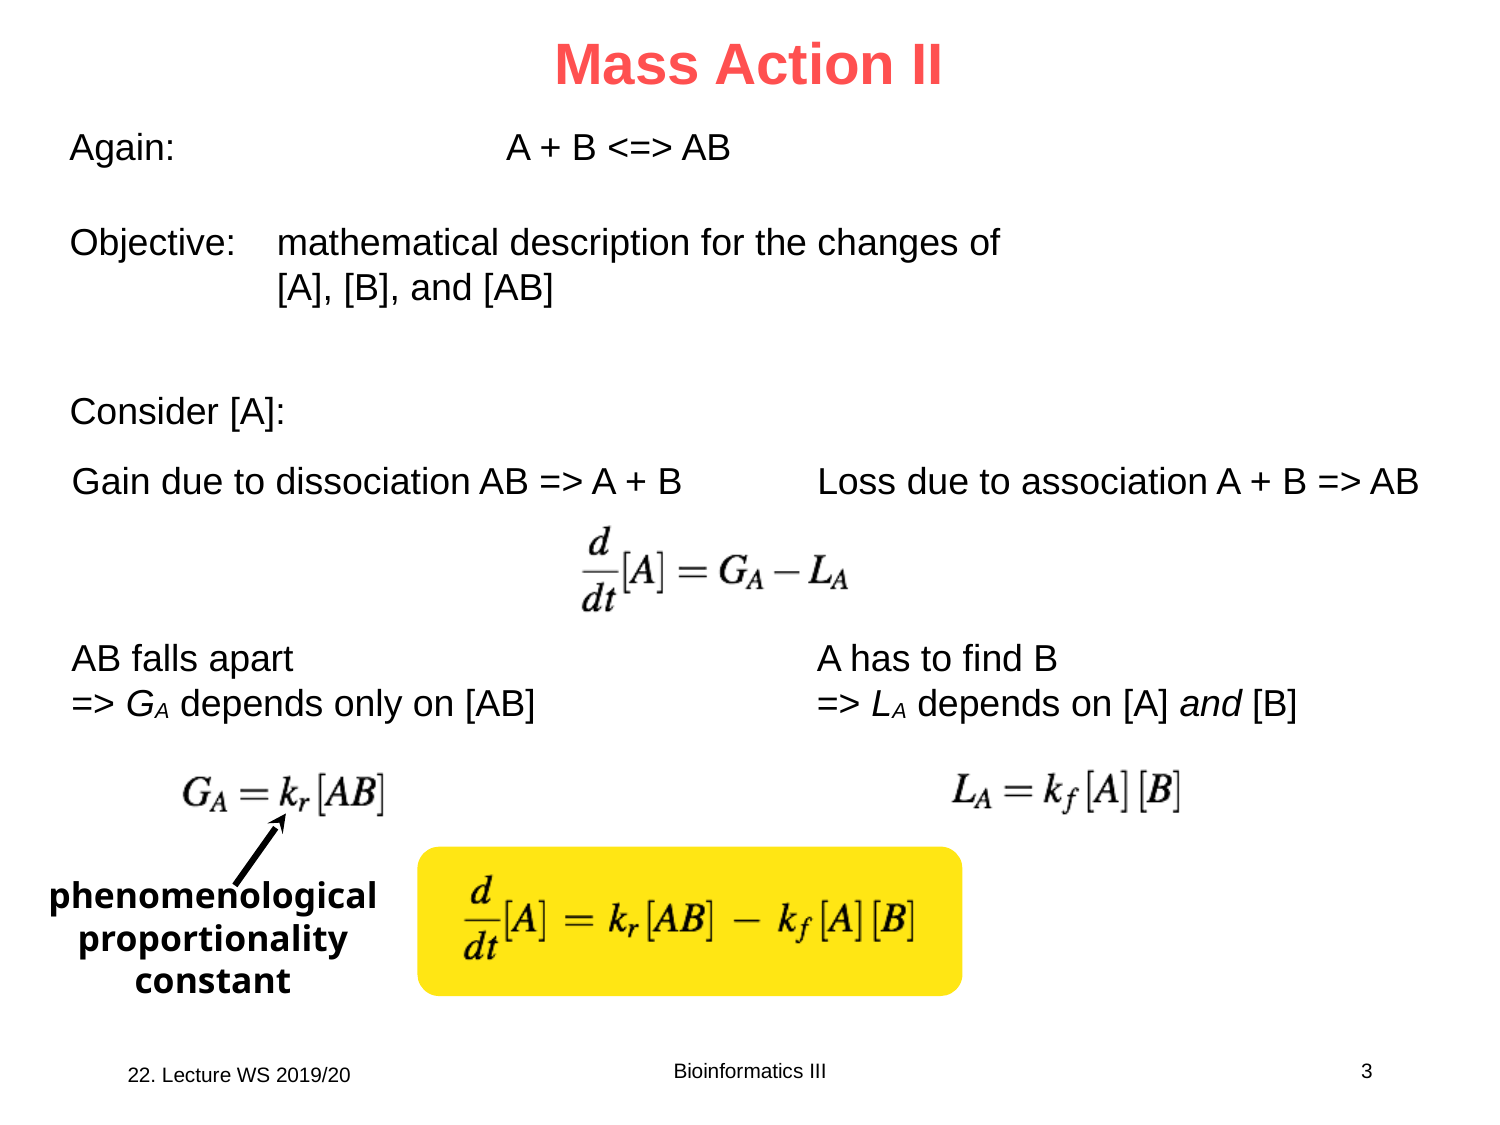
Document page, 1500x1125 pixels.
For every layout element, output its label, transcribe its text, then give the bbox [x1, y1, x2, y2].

text_box Objective: [69, 218, 237, 264]
picture [169, 771, 392, 818]
text_box Gain due to dissociation AB => A + B [71, 456, 684, 503]
text_box [417, 846, 963, 997]
picture [450, 872, 922, 962]
text_box A has to find B => LA depends on [A] and [B] [816, 634, 1299, 725]
footer Bioinformatics III [512, 1024, 988, 1101]
text_box phenomenological proportionality constant [36, 873, 390, 960]
text_box mathematical description for the changes of [A], [B], and [AB] [276, 218, 1051, 318]
text_box Loss due to association A + B => AB [817, 456, 1421, 503]
picture [569, 524, 855, 613]
text_box Consider [A]: [69, 386, 287, 432]
picture [941, 768, 1189, 817]
text_box AB falls apart => GA depends only on [AB] [71, 634, 537, 725]
title Mass Action II [107, 8, 1392, 113]
text_box Again: [69, 123, 176, 169]
slide_number 3 [1074, 1024, 1388, 1101]
text_box A + B <=> AB [505, 123, 732, 169]
slide_number 22. Lecture WS 2019/20 [112, 1054, 426, 1125]
